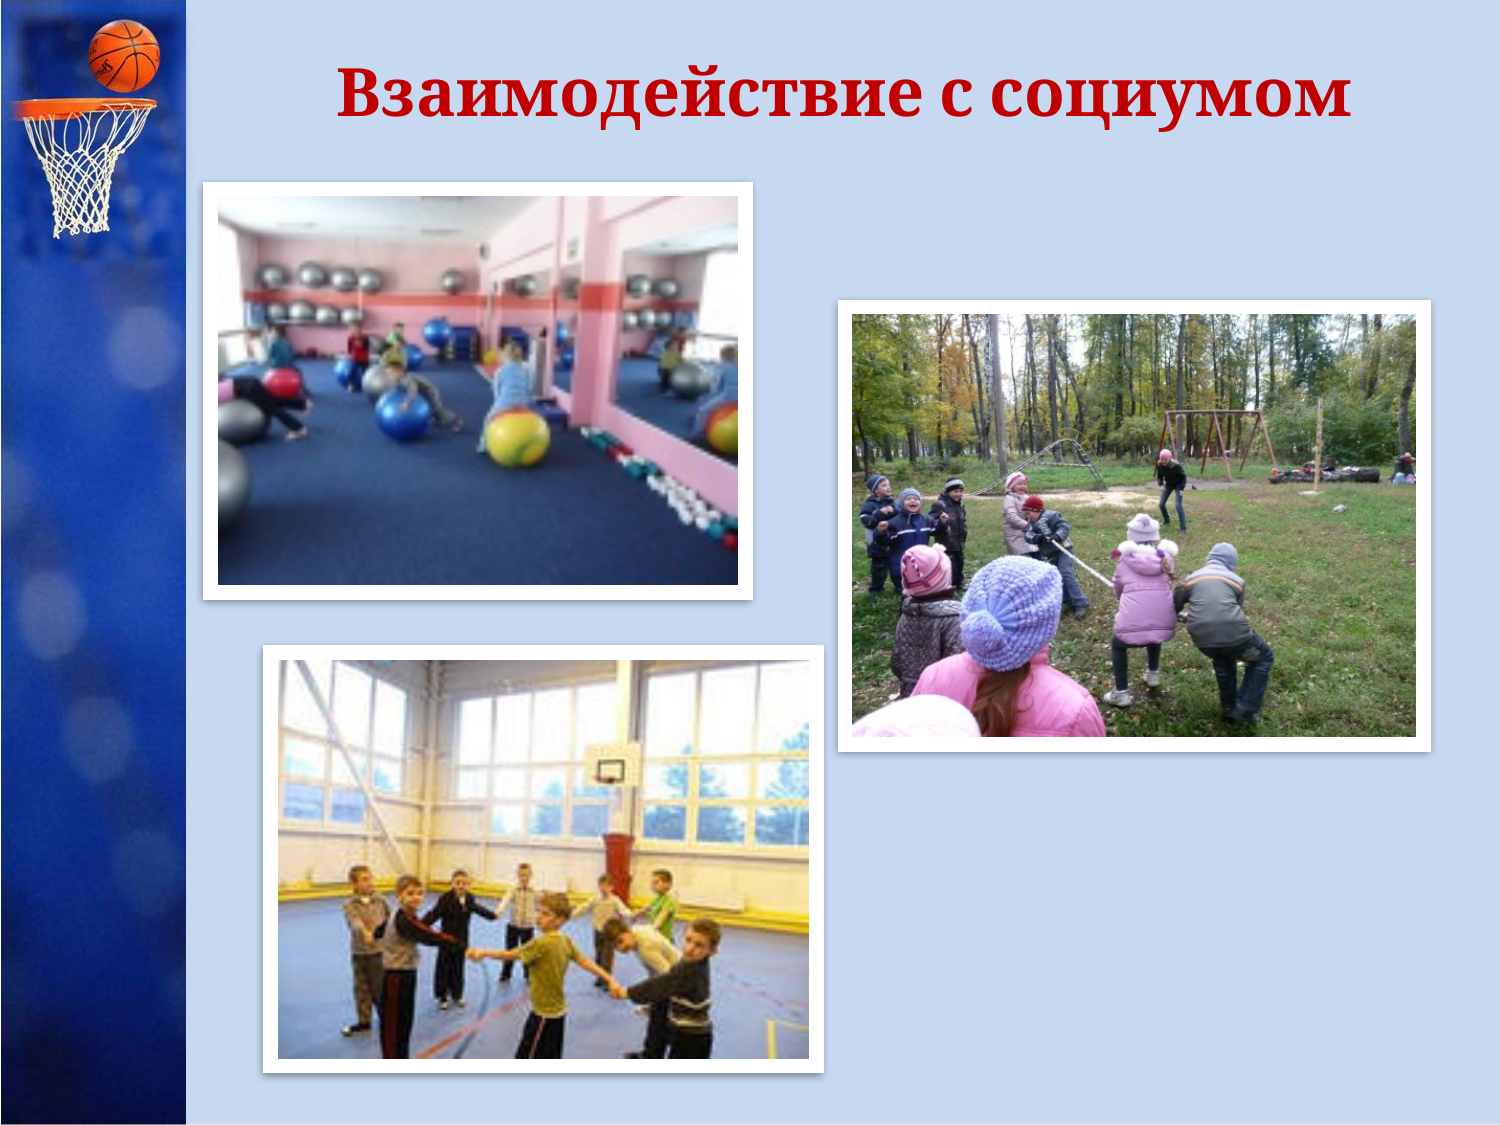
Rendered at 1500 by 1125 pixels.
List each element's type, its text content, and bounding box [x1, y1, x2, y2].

text_box Взаимодействие с социумом [218, 42, 1471, 138]
picture [0, 0, 1500, 1125]
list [217, 196, 739, 586]
